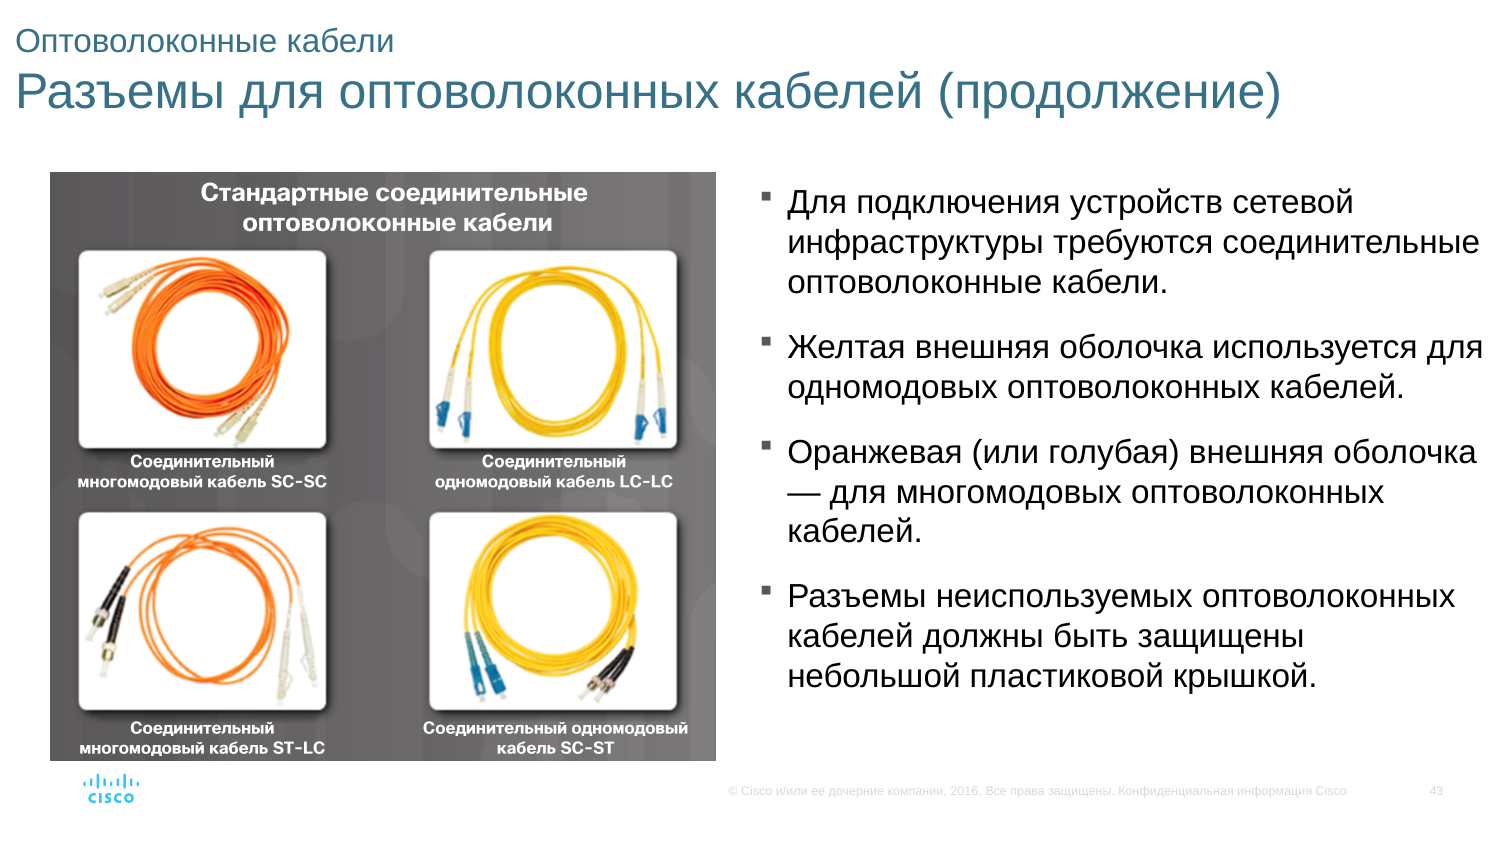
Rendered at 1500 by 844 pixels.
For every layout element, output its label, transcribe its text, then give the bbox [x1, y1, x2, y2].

title Оптоволоконные кабели Разъемы для оптоволоконных кабелей (продолжение) [0, 6, 1500, 131]
picture [49, 172, 716, 761]
list Для подключения устройств сетевой инфраструктуры требуются соединительные оптоволоконные кабели. Желтая внешняя оболочка используется для одномодовых оптоволоконных кабелей. Оранжевая (или голубая) внешняя оболочка — для многомодовых оптоволоконных кабелей. Разъемы неиспользуемых оптоволоконных кабелей должны быть защищены небольшой пластиковой крышкой. [744, 172, 1500, 581]
